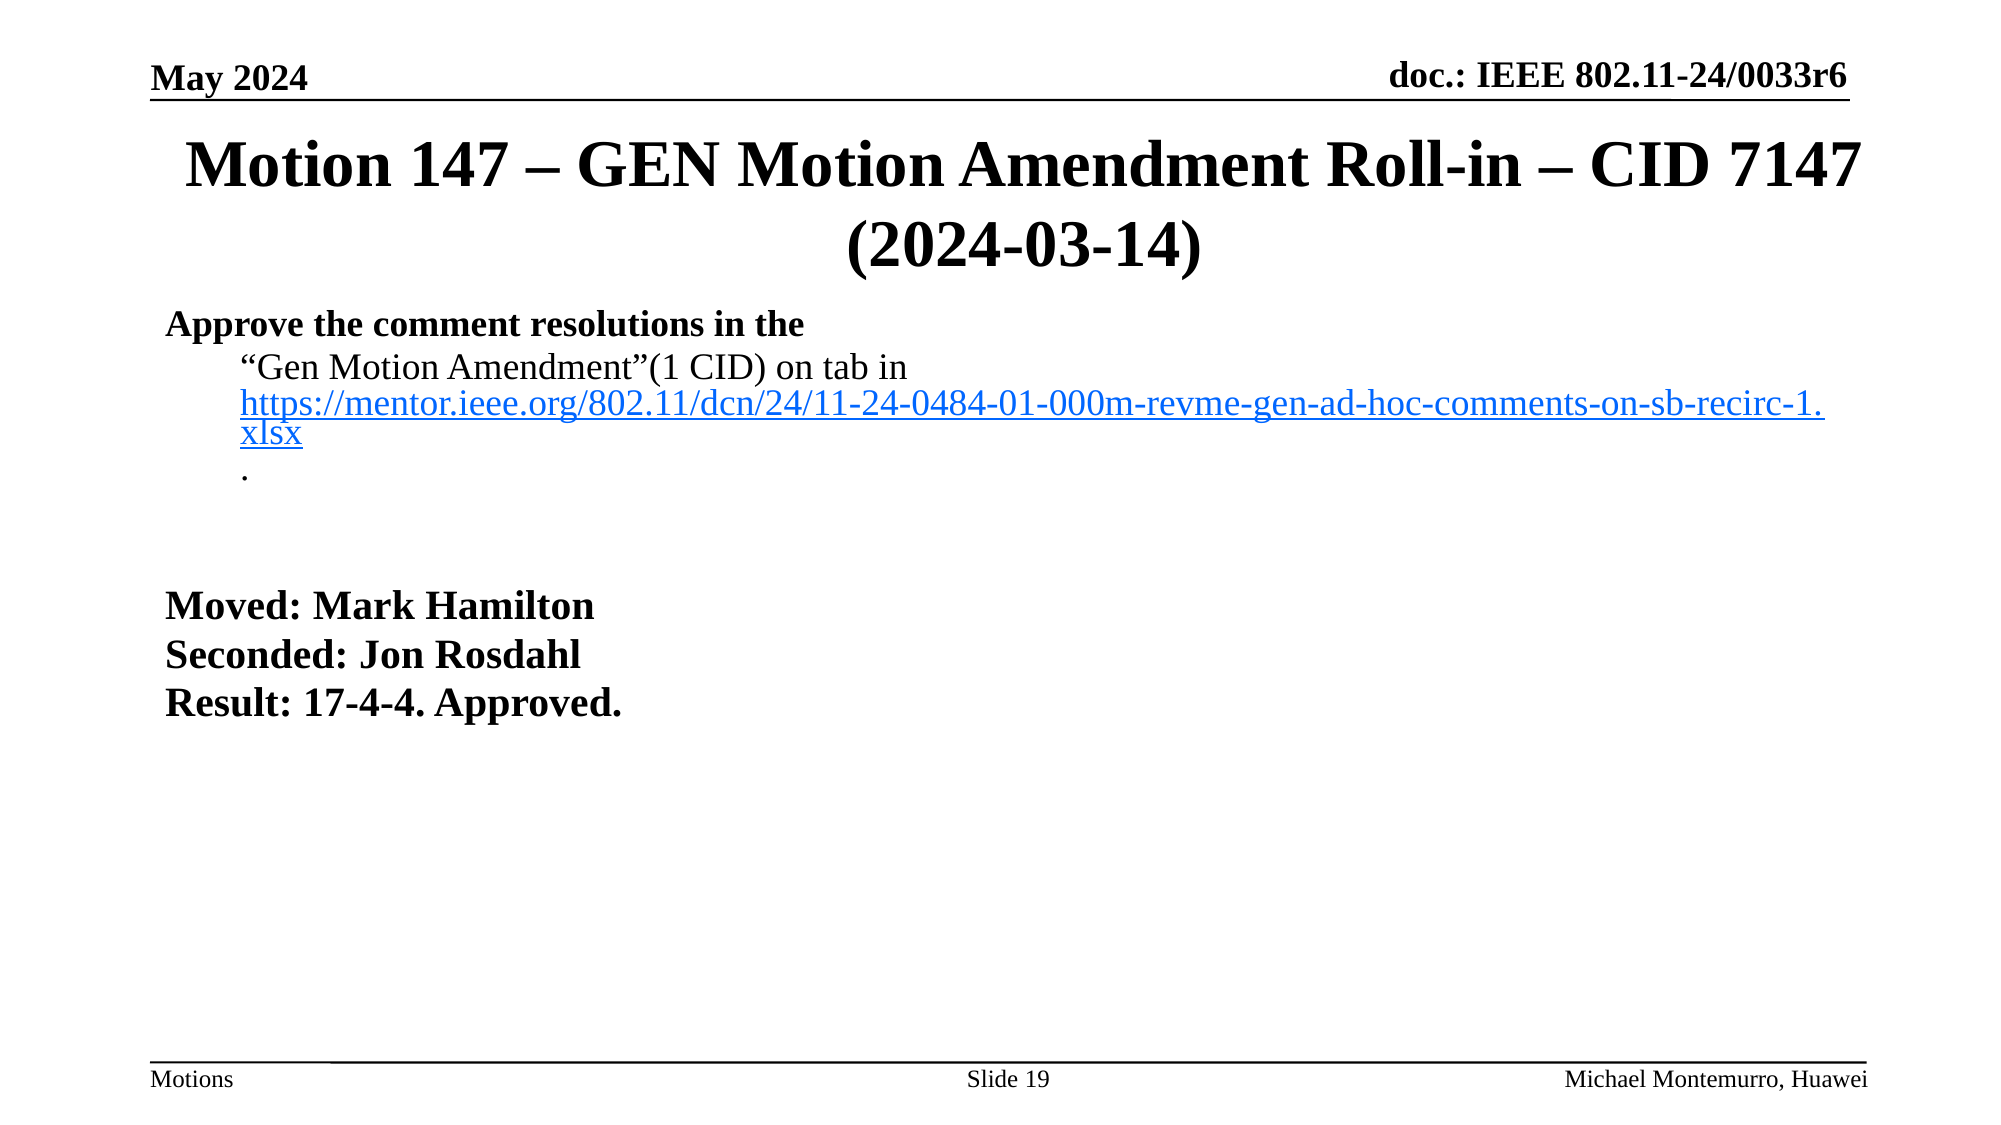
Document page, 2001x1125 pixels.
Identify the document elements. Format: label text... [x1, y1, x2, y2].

list Approve the comment resolutions in the “Gen Motion Amendment”(1 CID) on tab in https://mentor.ieee.org/802.11/dcn/24/11-24-0484-01-000m-revme-gen-ad-hoc-comments-on-sb-recirc-1.xlsx. Moved: Mark Hamilton Seconded: Jon Rosdahl Result: 17-4-4. Approved. [150, 299, 1850, 975]
title Motion 147 – GEN Motion Amendment Roll-in – CID 7147 (2024-03-14) [150, 112, 1900, 288]
slide_number Slide 19 [964, 1061, 1053, 1125]
footer Michael Montemurro, Huawei [1266, 1061, 1869, 1093]
